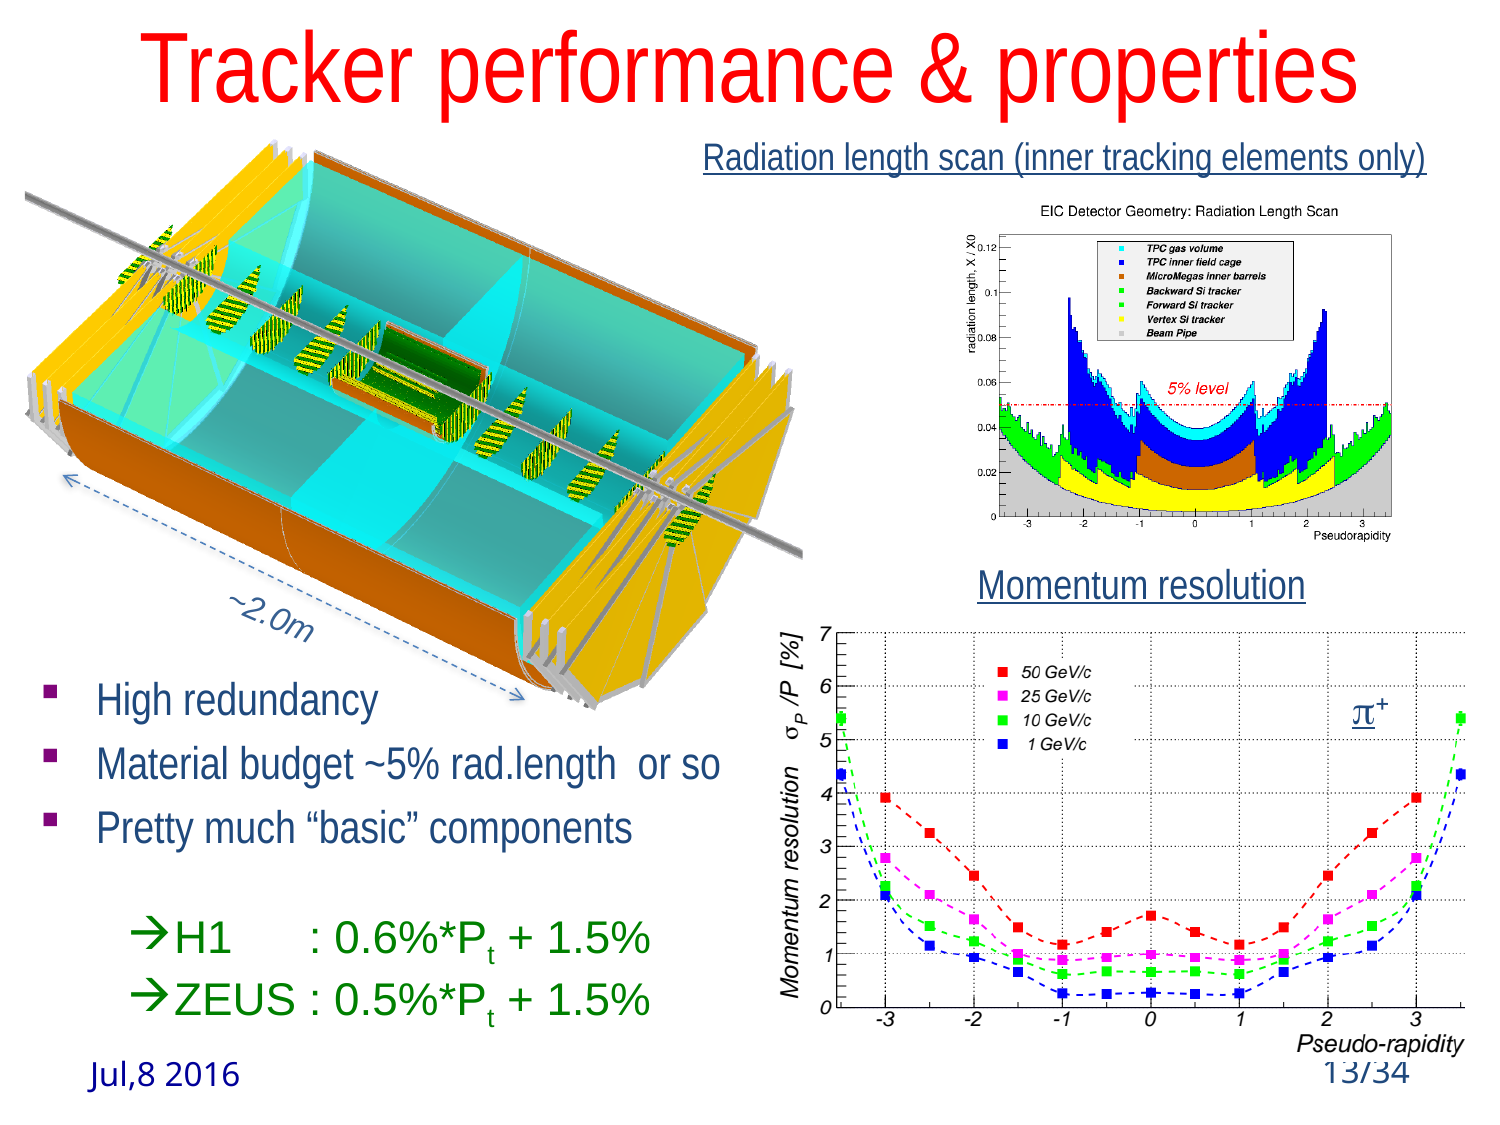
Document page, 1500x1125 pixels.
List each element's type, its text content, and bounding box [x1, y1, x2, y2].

text_box H1 : 0.6%*Pt + 1.5% ZEUS : 0.5%*Pt + 1.5% [112, 899, 688, 1040]
text_box Radiation length scan (inner tracking elements only) [687, 125, 1500, 225]
title Tracker performance & properties [0, 0, 1500, 125]
picture [24, 137, 1500, 1063]
text_box Momentum resolution [962, 549, 1500, 624]
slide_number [75, 1042, 425, 1103]
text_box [62, 474, 526, 701]
text_box High redundancy Material budget ~5% rad.length or so Pretty much “basic” components [24, 721, 757, 900]
slide_number 13/34 [1074, 1070, 1425, 1103]
picture [949, 199, 1441, 553]
